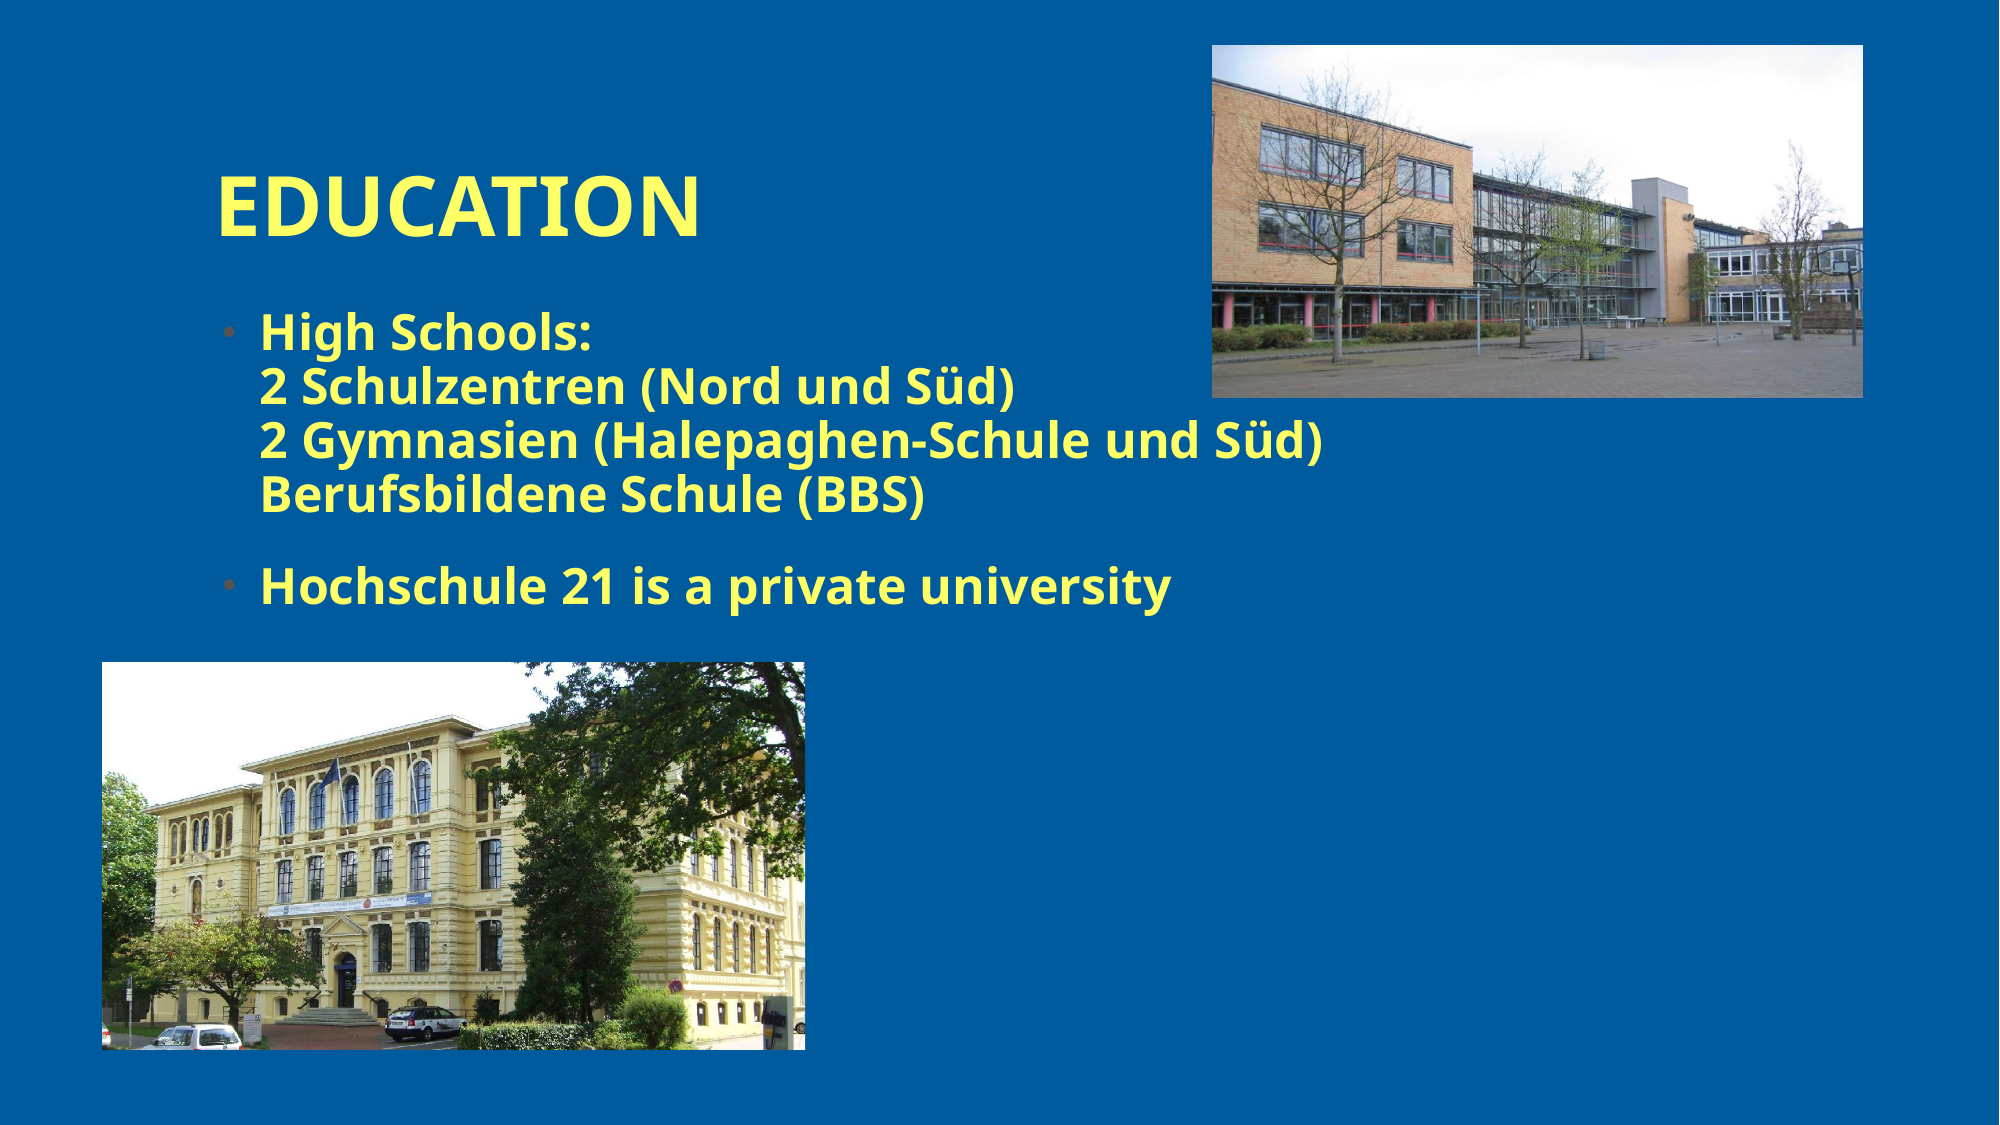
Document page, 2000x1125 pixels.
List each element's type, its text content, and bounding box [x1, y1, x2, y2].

picture [0, 661, 806, 1051]
list High Schools: 2 Schulzentren (Nord und Süd) 2 Gymnasien (Halepaghen-Schule und Süd) Berufsbildene Schule (BBS) Hochschule 21 is a private university [199, 299, 1800, 1013]
title Education [199, 45, 1210, 263]
picture [1212, 44, 1863, 398]
